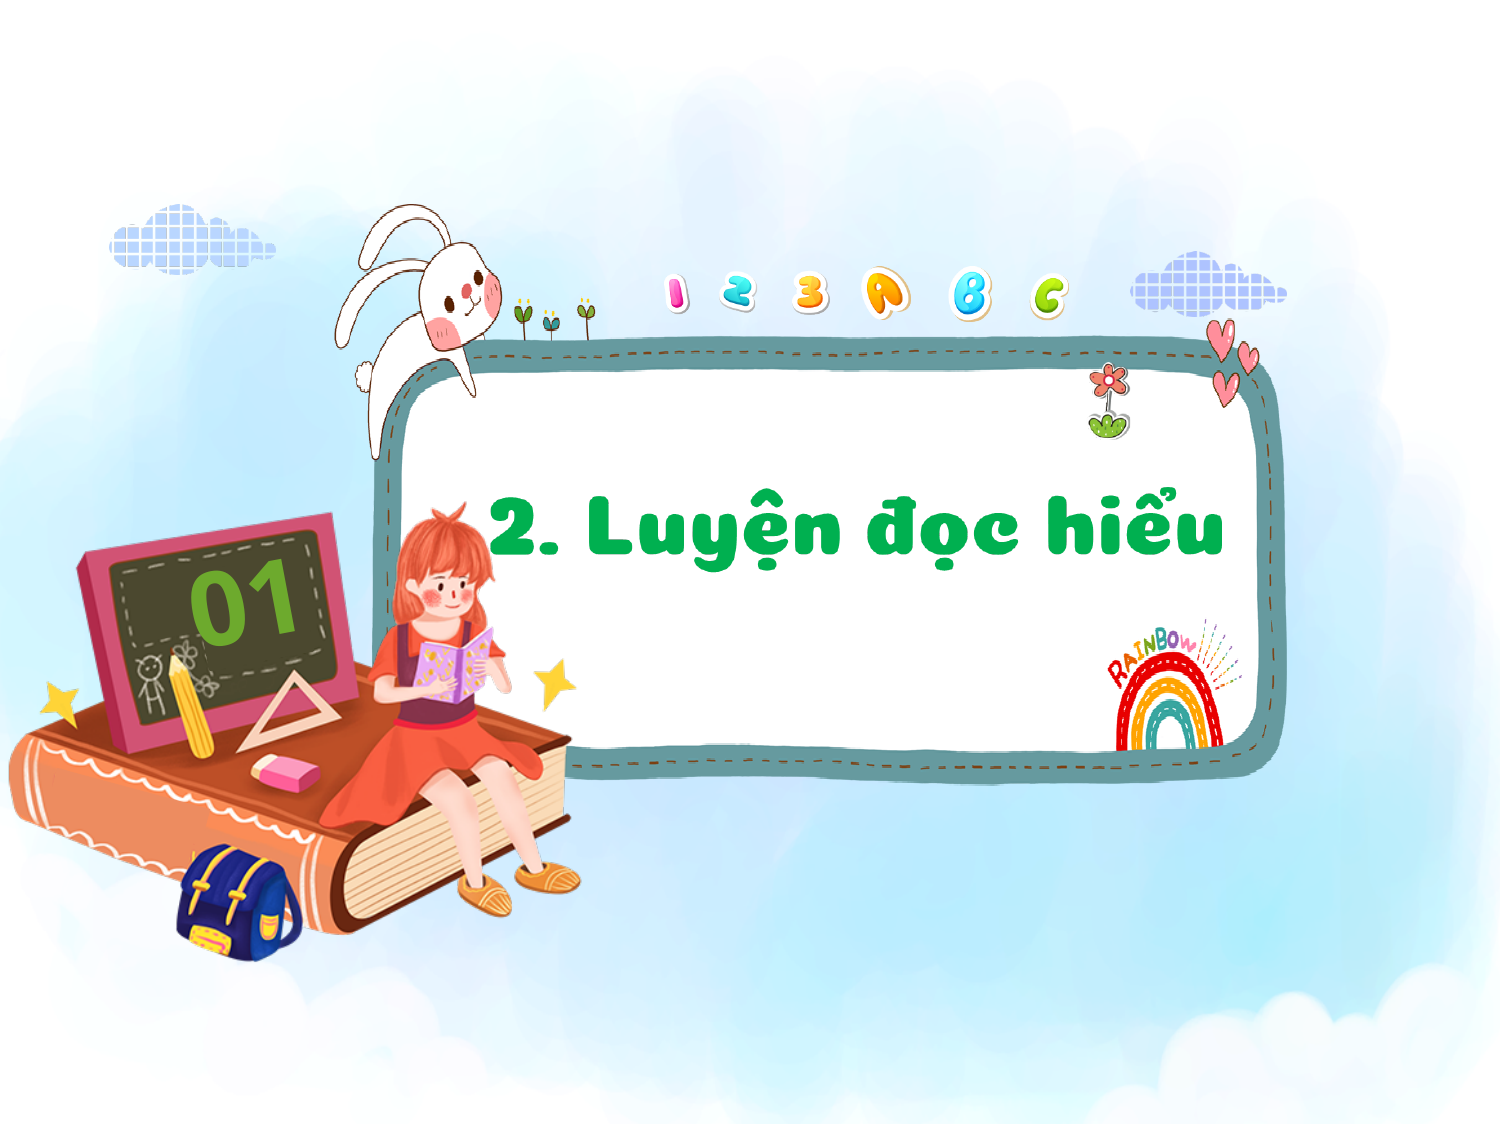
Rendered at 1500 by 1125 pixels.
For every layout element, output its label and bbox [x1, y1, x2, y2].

text_box [0, 429, 628, 984]
text_box [1081, 362, 1139, 440]
picture [0, 1, 1500, 1124]
